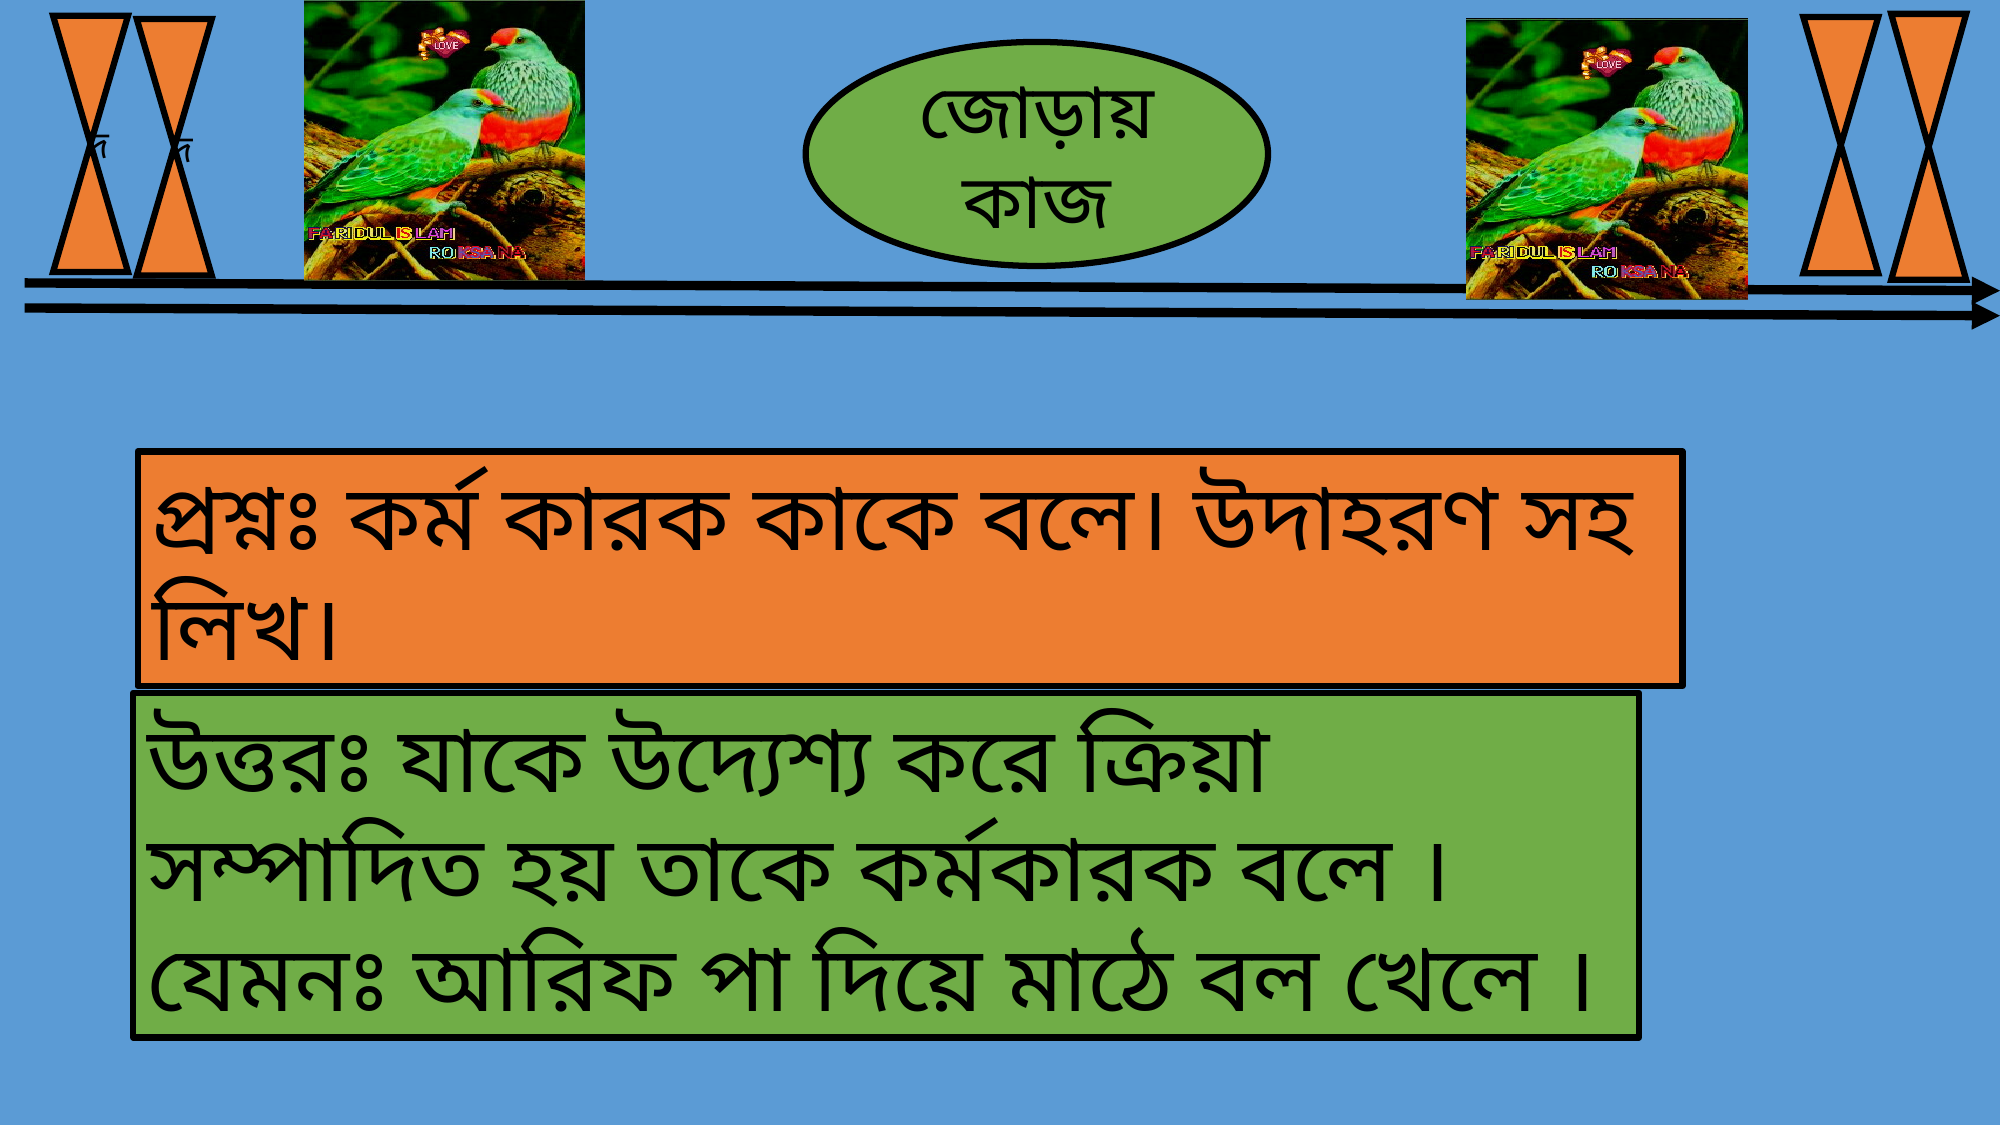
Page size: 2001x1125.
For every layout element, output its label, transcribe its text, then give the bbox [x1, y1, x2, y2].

picture [303, 0, 585, 281]
text_box দ [51, 14, 130, 274]
text_box [1801, 15, 1880, 275]
text_box [1889, 12, 1968, 281]
text_box উত্তরঃ যাকে উদ্যেশ্য করে ক্রিয়া সম্পাদিত হয় তাকে কর্মকারক বলে । যেমনঃ আরিফ পা দিয়ে মাঠে বল খেলে । [133, 692, 1640, 1038]
text_box প্রশ্নঃ কর্ম কারক কাকে বলে। উদাহরণ সহ লিখ। [137, 451, 1683, 687]
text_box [1748, 282, 2000, 291]
picture [1466, 18, 1748, 300]
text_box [24, 282, 1466, 291]
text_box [24, 307, 2000, 316]
text_box জোড়ায় কাজ [804, 40, 1270, 268]
text_box দ [135, 17, 214, 277]
